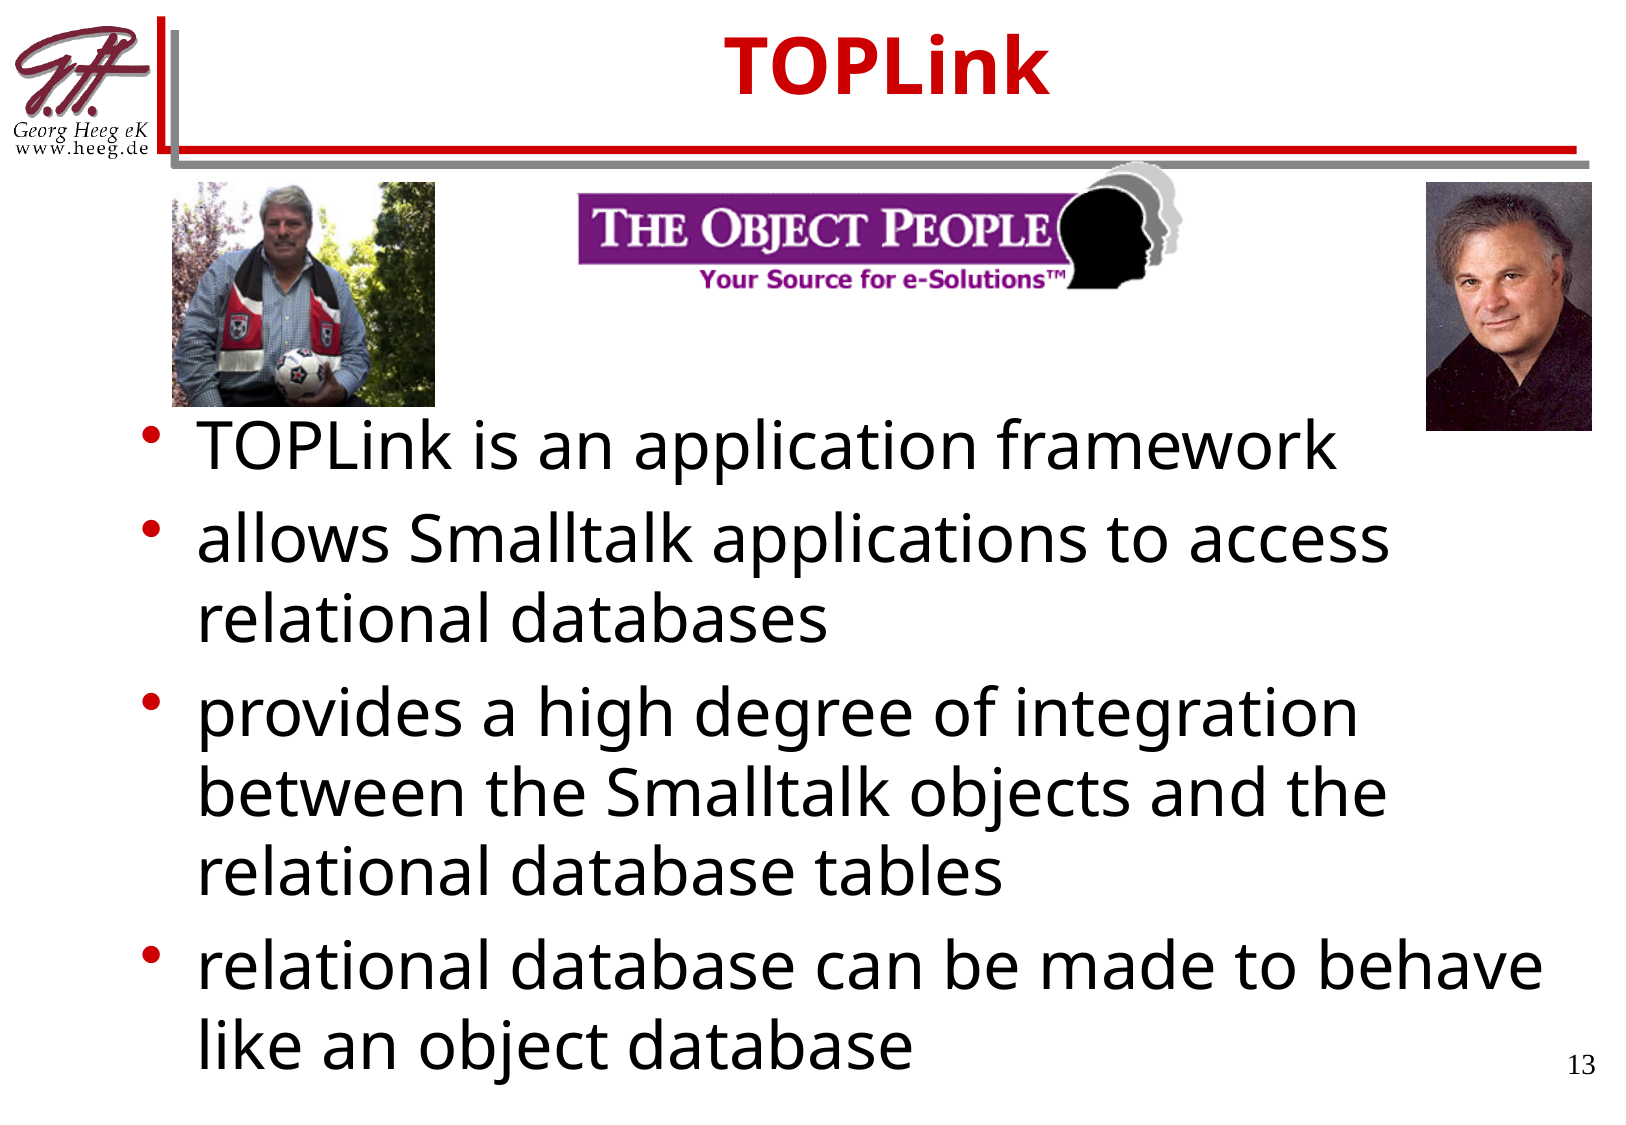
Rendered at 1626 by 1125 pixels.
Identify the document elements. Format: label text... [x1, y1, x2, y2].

picture [172, 182, 435, 407]
title TOPLink [150, 0, 1625, 125]
picture [576, 160, 1186, 301]
picture [0, 26, 161, 170]
list TOPLink is an application framework allows Smalltalk applications to access relational databases provides a high degree of integration between the Smalltalk objects and the relational database tables relational database can be made to behave like an object database [125, 395, 1612, 1125]
picture [1426, 182, 1593, 431]
